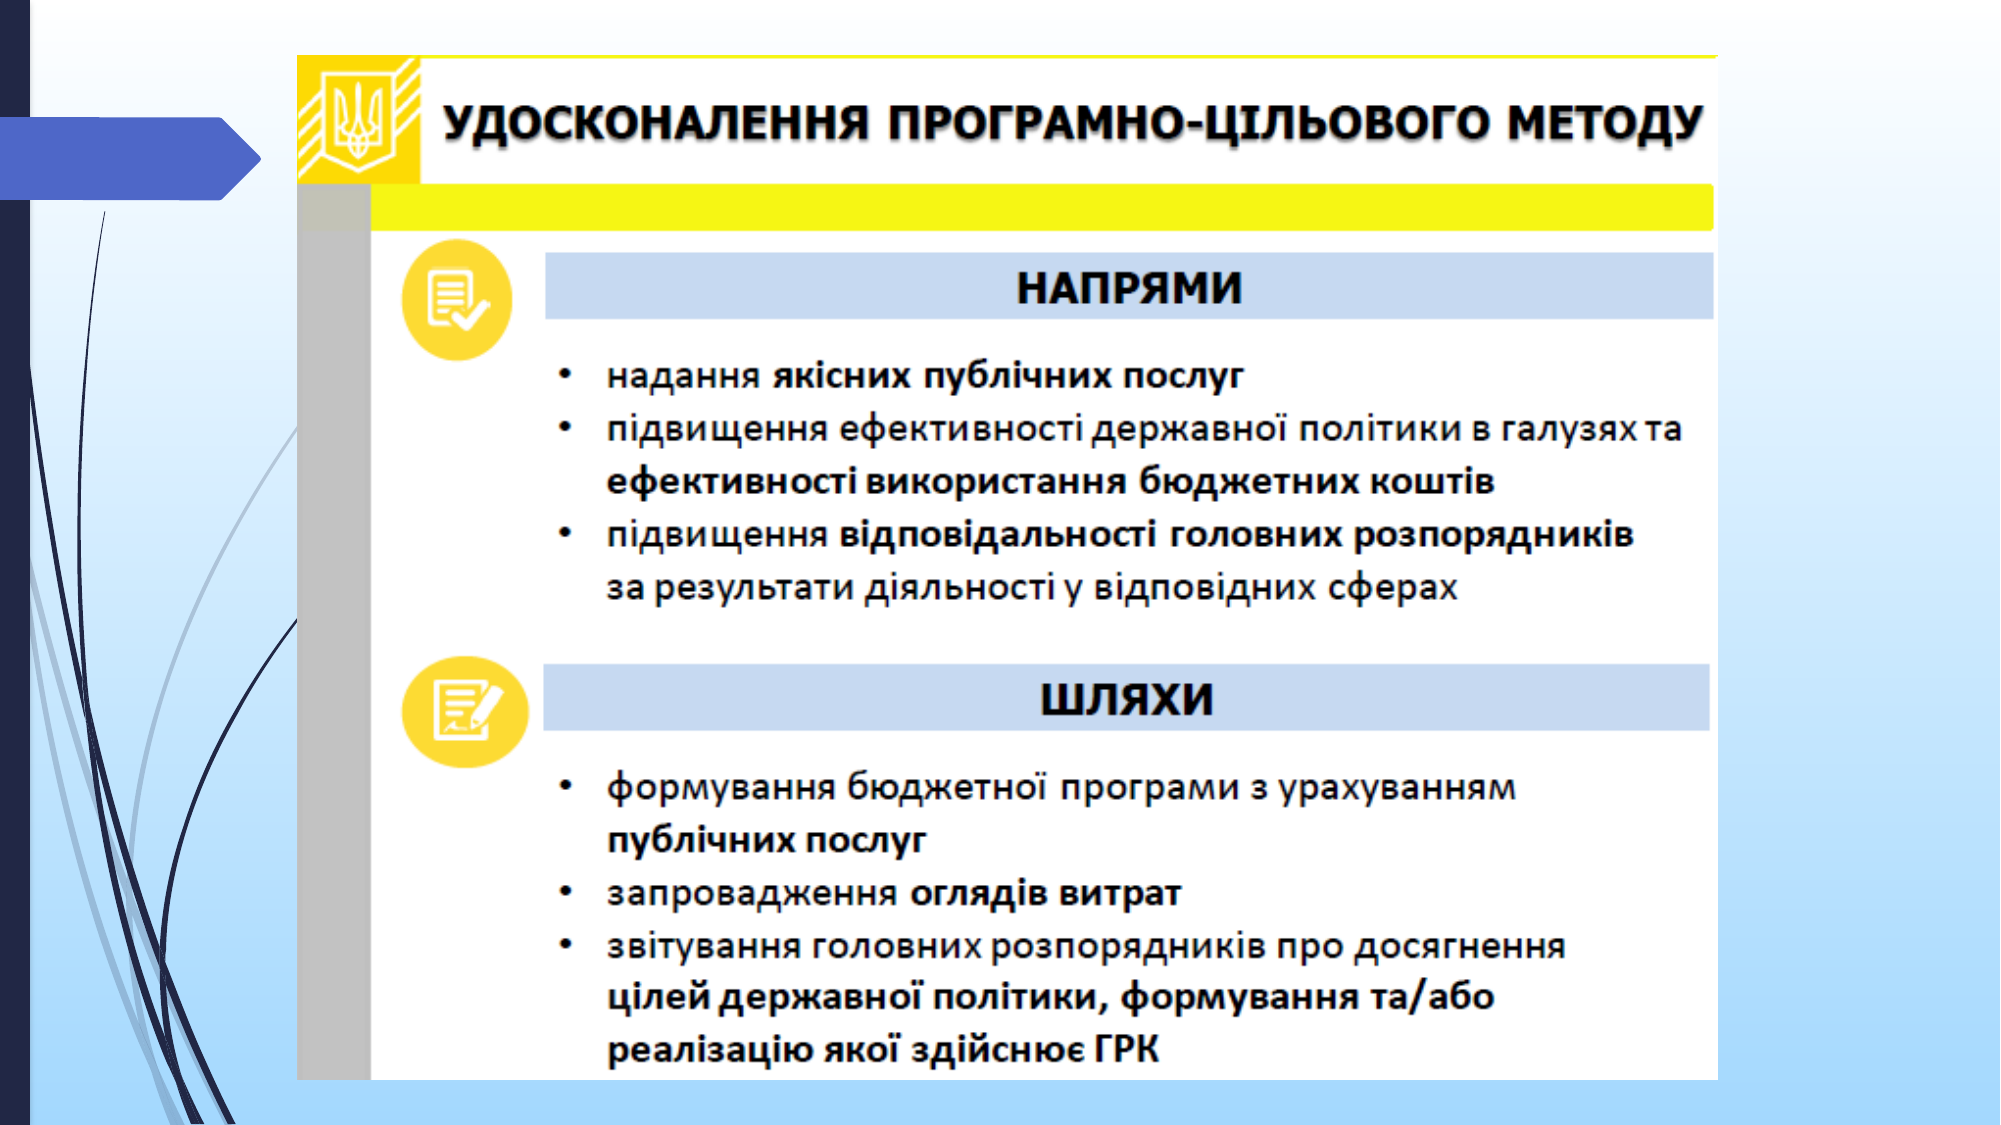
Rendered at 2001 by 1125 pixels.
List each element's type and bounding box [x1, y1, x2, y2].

picture [297, 55, 1718, 1081]
